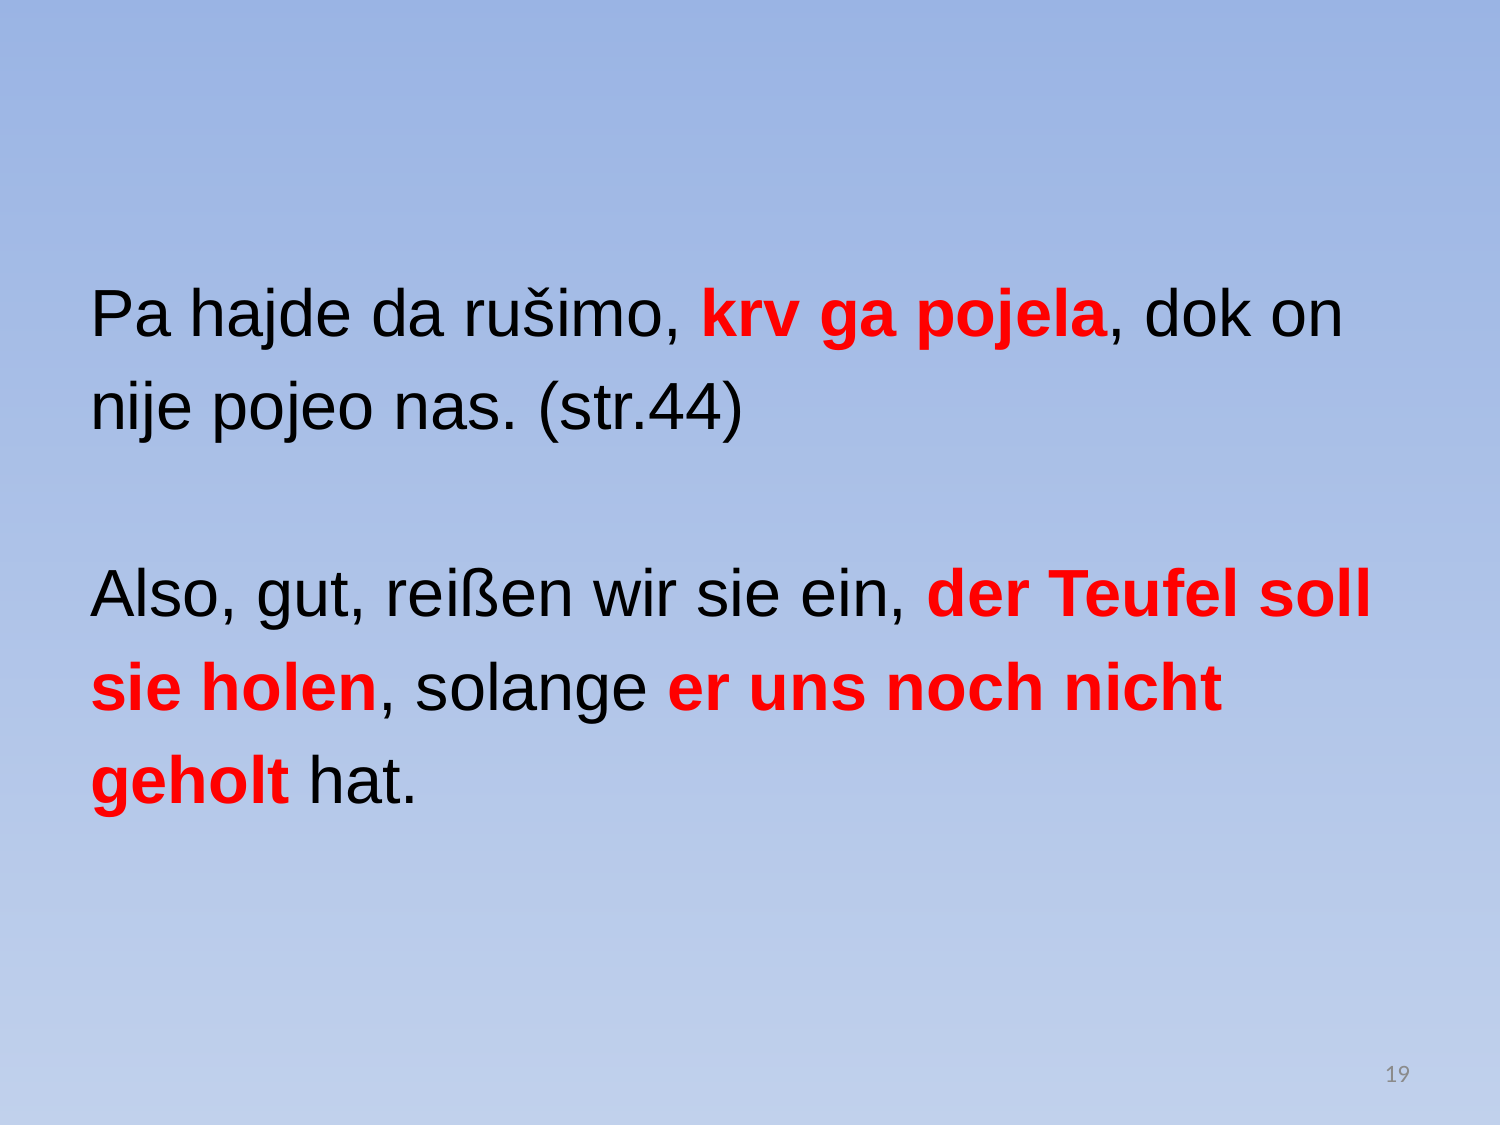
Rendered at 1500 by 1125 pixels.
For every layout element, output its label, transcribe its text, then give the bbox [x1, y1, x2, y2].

slide_number 19 [1074, 1042, 1425, 1103]
list Pa hajde da rušimo, krv ga pojela, dok on nije pojeo nas. (str.44) Also, gut, reißen wir sie ein, der Teufel soll sie holen, solange er uns noch nicht geholt hat. [75, 262, 1425, 1005]
